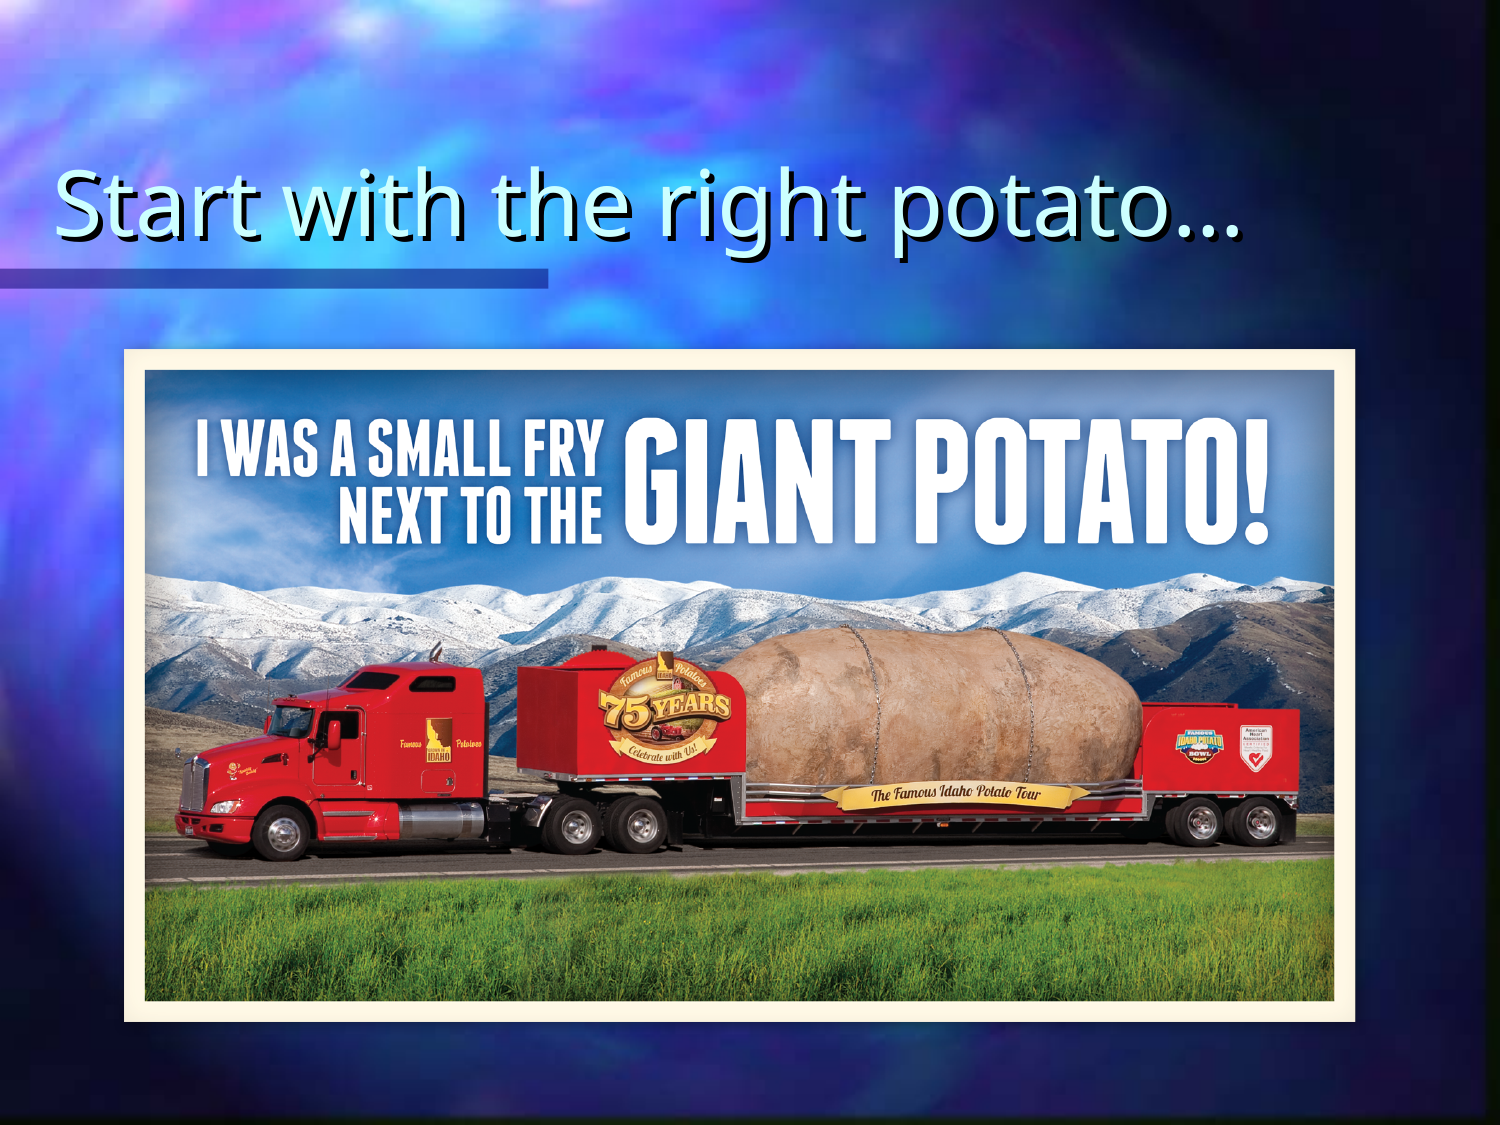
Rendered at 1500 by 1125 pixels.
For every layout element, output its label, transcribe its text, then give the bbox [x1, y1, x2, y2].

title Start with the right potato… [37, 74, 1313, 263]
picture [0, 0, 1500, 1125]
